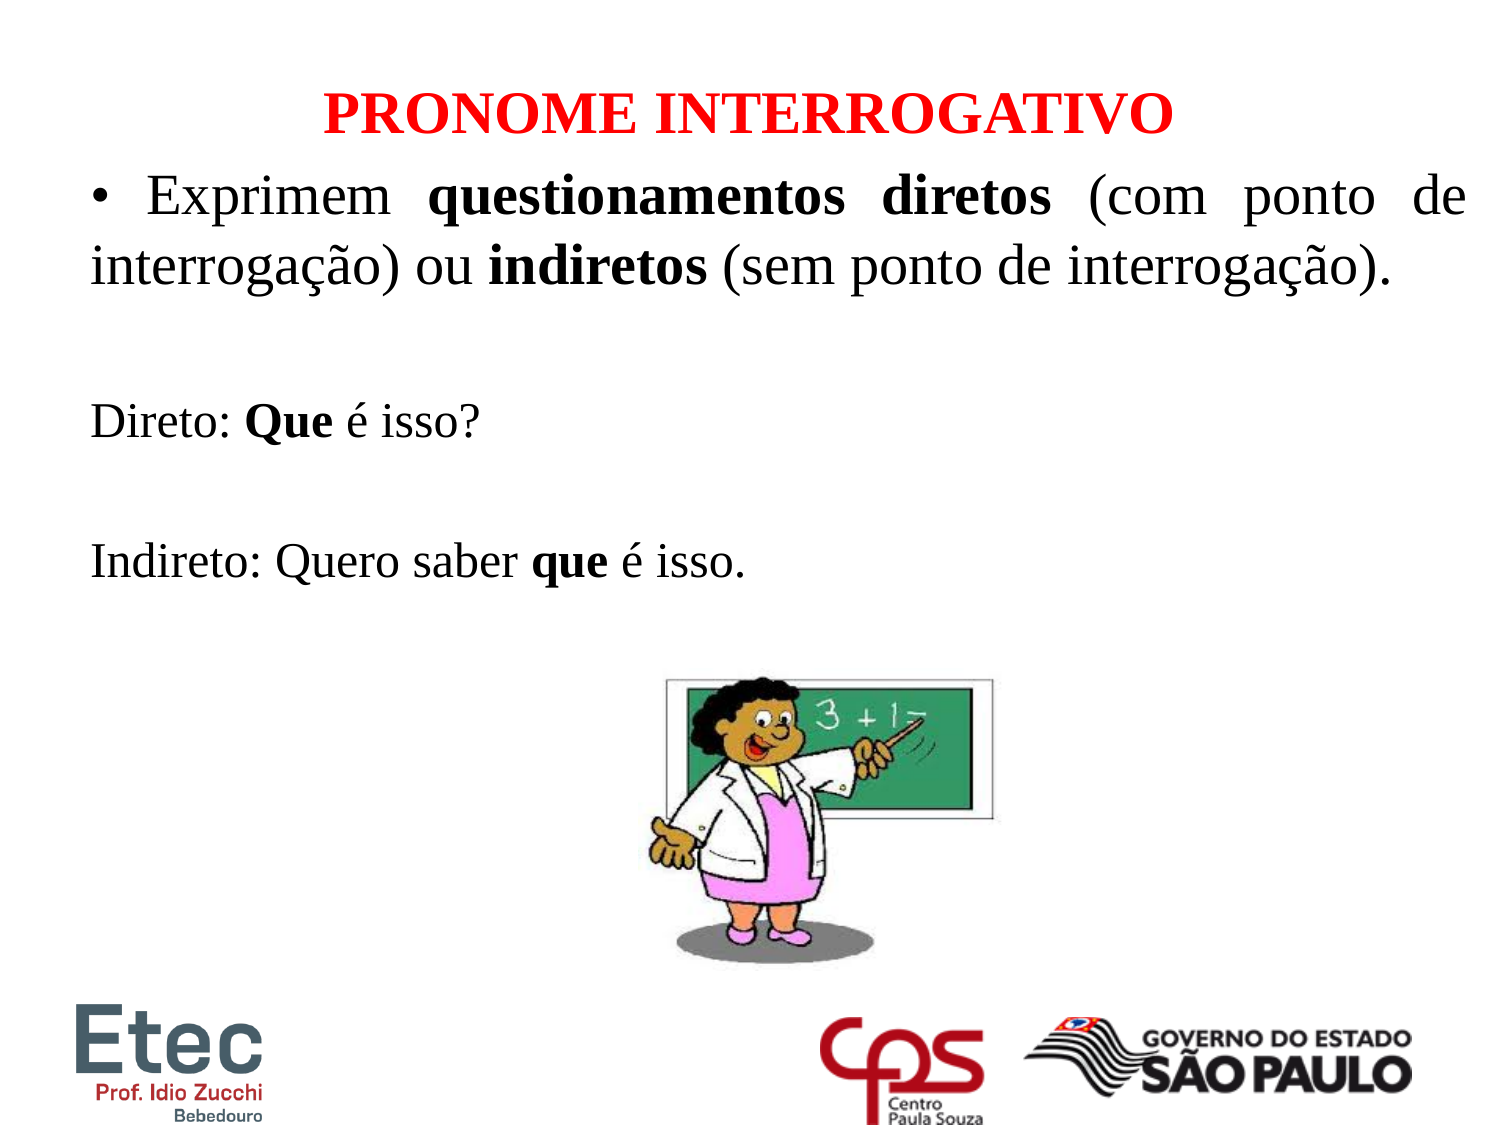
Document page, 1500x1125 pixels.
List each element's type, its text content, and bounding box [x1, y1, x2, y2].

title PRONOME INTERROGATIVO [75, 45, 1425, 149]
text_box [708, 102, 792, 133]
text_box [734, 165, 766, 286]
picture [820, 1016, 1412, 1125]
picture [76, 1004, 262, 1122]
picture [638, 668, 1004, 972]
list • Exprimem questionamentos diretos (com ponto de interrogação) ou indiretos (sem ponto de interrogação). Direto: Que é isso? Indireto: Quero saber que é isso. [75, 149, 1483, 1018]
